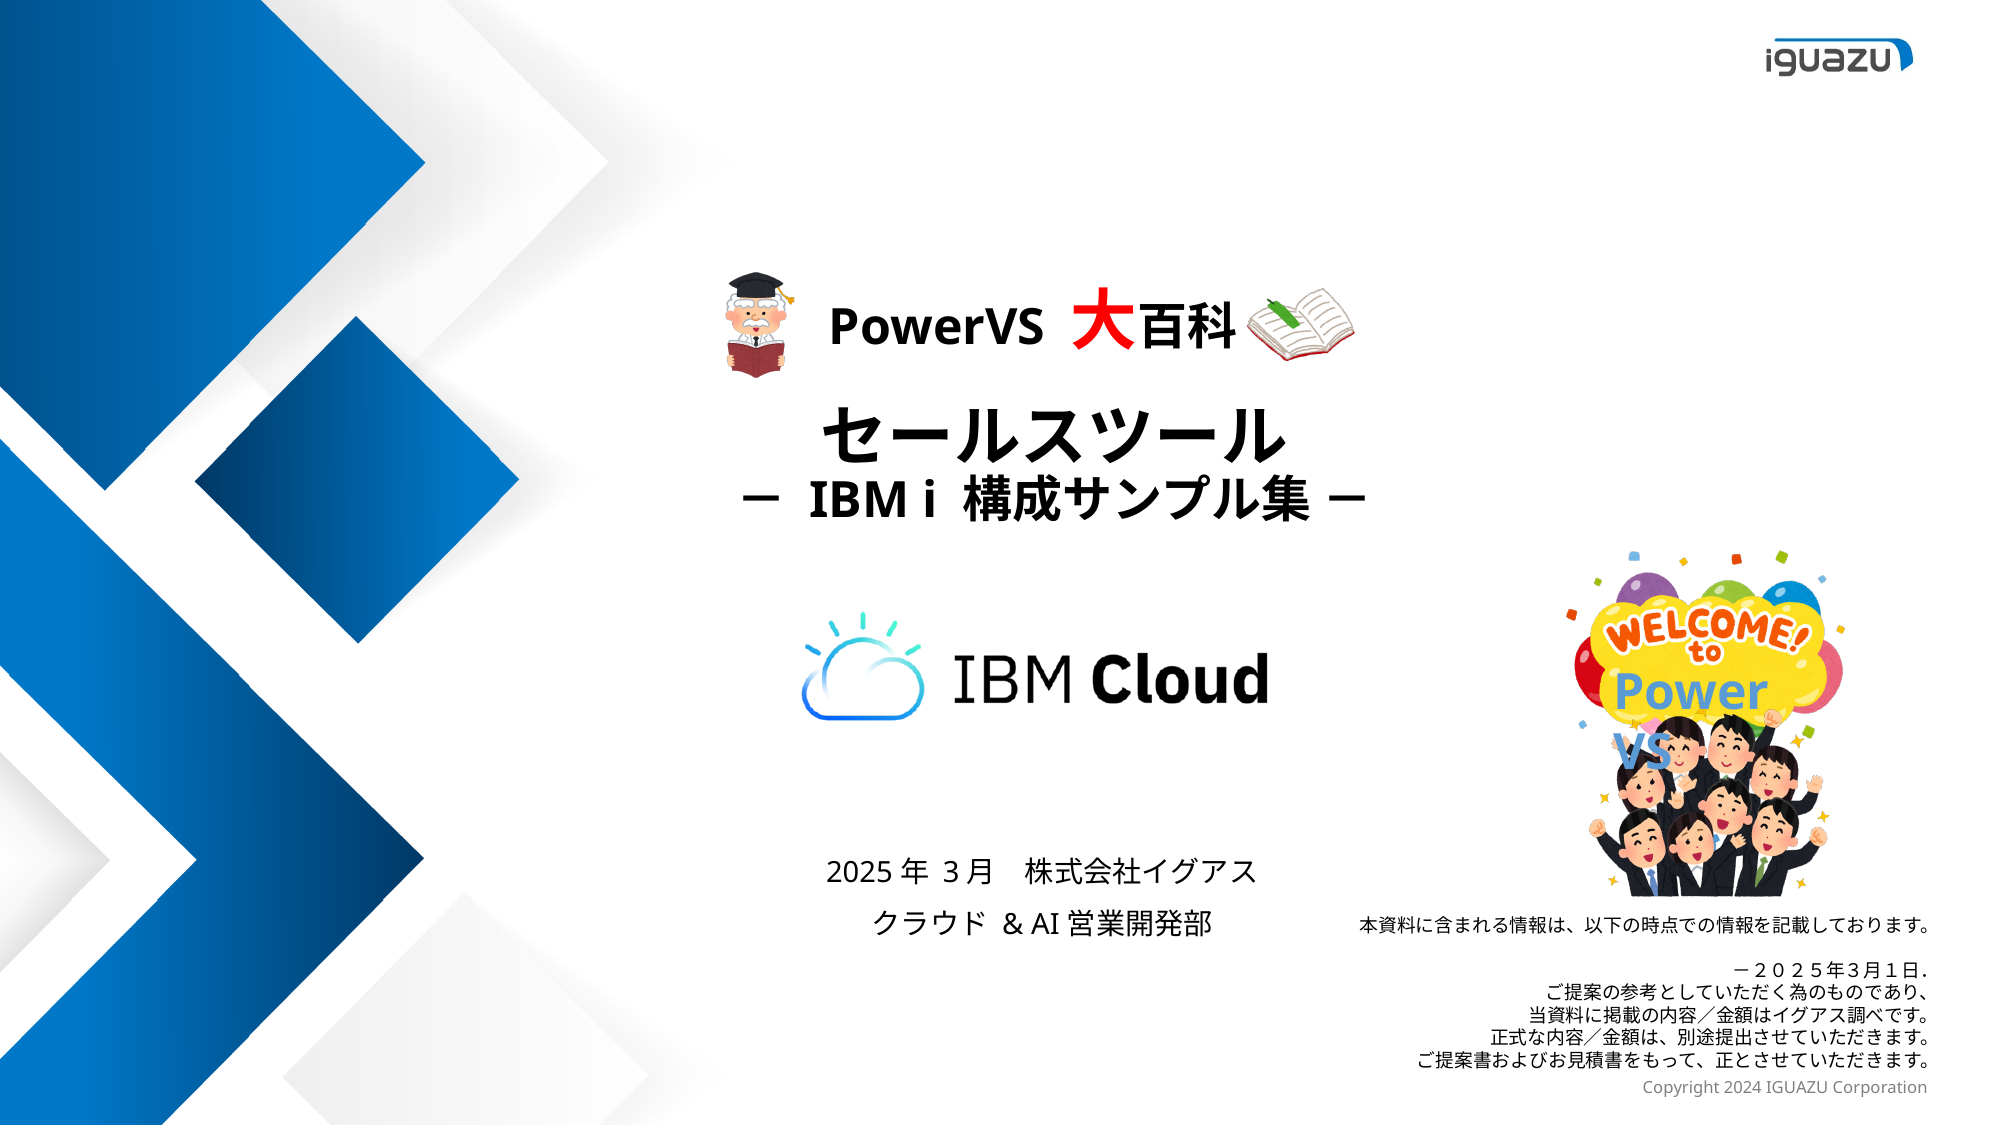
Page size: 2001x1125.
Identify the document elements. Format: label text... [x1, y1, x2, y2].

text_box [1558, 544, 1850, 912]
text_box セールスツール － IBM i 構成サンプル集 － [660, 395, 1449, 474]
text_box 2025年 3月 株式会社イグアス クラウド & AI営業開発部 [708, 828, 1377, 948]
text_box 本資料に含まれる情報は、以下の時点での情報を記載しております。 －２０２５年３月１日． ご提案の参考としていただく為のものであり、 当資料に掲載の内容／金額はイグアス調べです。 正式な内容／金額は、別途提出させていただきます。 ご提案書およびお見積書をもって、正とさせていただきます。 [1164, 906, 1953, 1079]
text_box PowerVS 大百科 [805, 270, 1364, 365]
picture [0, 0, 2000, 1125]
